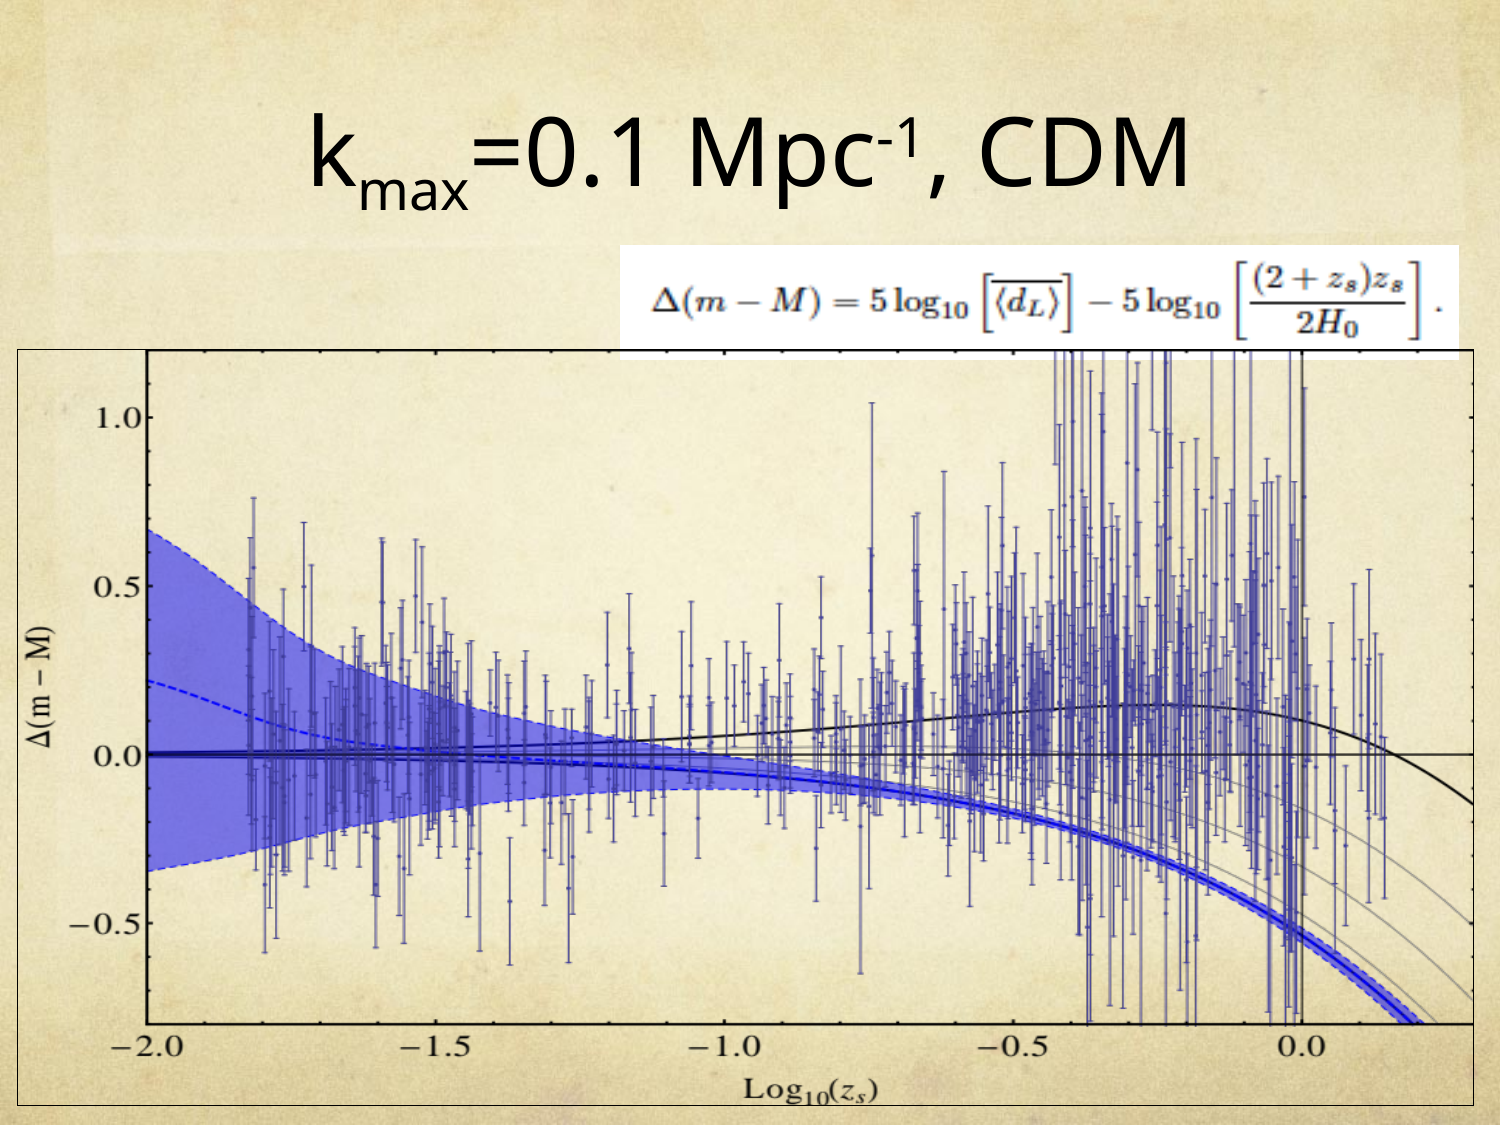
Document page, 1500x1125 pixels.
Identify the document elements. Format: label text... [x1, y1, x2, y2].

picture [0, 0, 1500, 1125]
title kmax=0.1 Mpc-1, CDM [75, 62, 1425, 250]
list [619, 101, 1460, 342]
